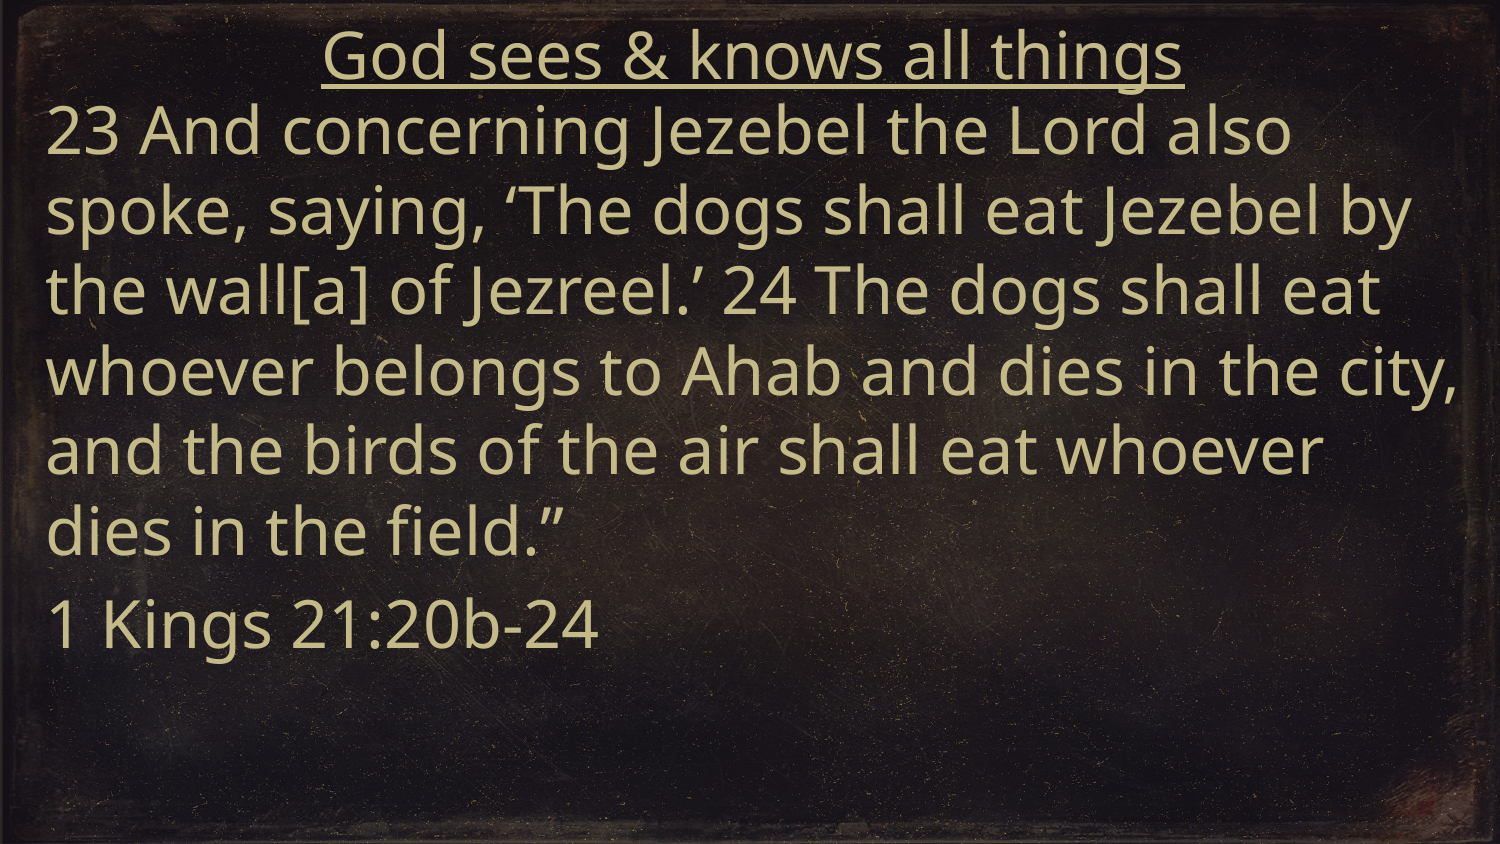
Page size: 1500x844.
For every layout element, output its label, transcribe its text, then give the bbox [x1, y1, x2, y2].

list 23 And concerning Jezebel the Lord also spoke, saying, ‘The dogs shall eat Jezebel by the wall[a] of Jezreel.’ 24 The dogs shall eat whoever belongs to Ahab and dies in the city, and the birds of the air shall eat whoever dies in the field.” 1 Kings 21:20b-24 [30, 101, 1479, 816]
list God sees & knows all things [28, 5, 1479, 101]
picture [0, 0, 1500, 844]
